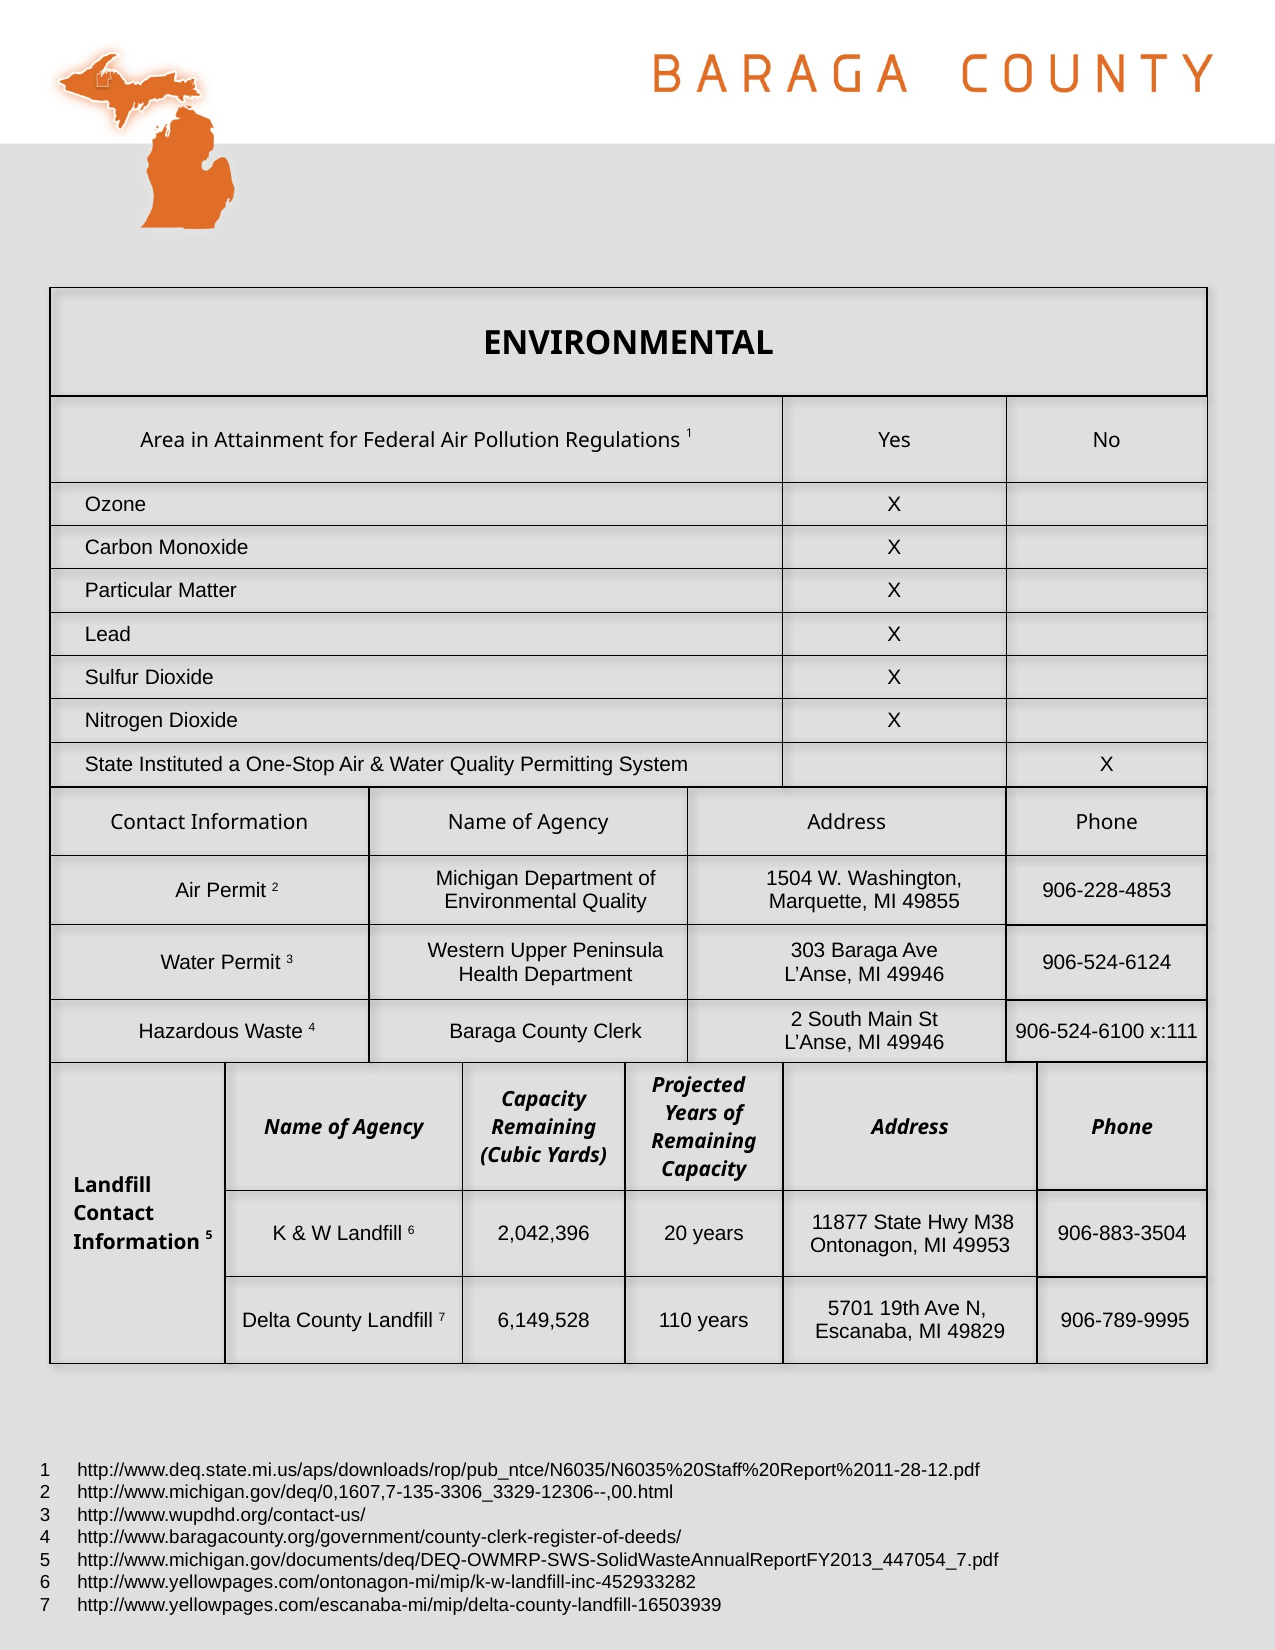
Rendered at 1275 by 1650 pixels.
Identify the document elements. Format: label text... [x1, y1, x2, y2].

table_cell Air Permit 2 [51, 856, 368, 924]
table_cell Hazardous Waste 4 [51, 1000, 368, 1062]
table_cell 20 years [626, 1191, 782, 1276]
table_cell Yes [783, 397, 1006, 482]
table_cell State Instituted a One-Stop Air & Water Quality Permitting System [51, 743, 782, 786]
table_cell 906-524-6100 x:111 [1007, 1001, 1206, 1061]
picture [0, 0, 1275, 1650]
table_cell [1007, 569, 1207, 612]
table_cell [1007, 699, 1207, 742]
table_cell 303 Baraga Ave L’Anse, MI 49946 [688, 925, 1005, 999]
table_cell 2 South Main St L’Anse, MI 49946 [688, 1000, 1005, 1062]
table_cell 6,149,528 [463, 1277, 624, 1363]
table_cell Western Upper Peninsula Health Department [370, 925, 687, 999]
table_cell Name of Agency [370, 788, 687, 855]
table_cell Phone [1038, 1063, 1206, 1189]
table_cell 5701 19th Ave N, Escanaba, MI 49829 [784, 1277, 1036, 1363]
table_cell Landfill Contact Information 5 [51, 1063, 224, 1363]
table_cell Name of Agency [226, 1063, 462, 1190]
text_box http://www.deq.state.mi.us/aps/downloads/rop/pub_ntce/N6035/N6035%20Staff%20Report%2011-28-12.pdf http://www.michigan.gov/deq/0,1607,7-135-3306_3329-12306--,00.html http://www.wupdhd.org/contact-us/ http://www.baragacounty.org/government/county-clerk-register-of-deeds/ http://www.michigan.gov/documents/deq/DEQ-OWMRP-SWS-SolidWasteAnnualReportFY2013_447054_7.pdf http://www.yellowpages.com/ontonagon-mi/mip/k-w-landfill-inc-452933282 http://www.yellowpages.com/escanaba-mi/mip/delta-county-landfill-16503939 [24, 1449, 1189, 1623]
table_cell [1007, 526, 1207, 568]
table_cell Projected Years of Remaining Capacity [626, 1063, 782, 1190]
table_cell Capacity Remaining (Cubic Yards) [463, 1063, 624, 1190]
table_cell Ozone [51, 483, 782, 525]
table_cell Phone [1007, 788, 1206, 855]
table_cell K & W Landfill 6 [226, 1191, 462, 1276]
table_cell X [1007, 743, 1207, 786]
table_cell Baraga County Clerk [370, 1000, 687, 1062]
table_cell X [783, 613, 1006, 655]
table_cell Carbon Monoxide [51, 526, 782, 568]
table_cell 110 years [626, 1277, 782, 1363]
table_cell Address [784, 1063, 1036, 1190]
table_cell X [783, 699, 1006, 742]
table_cell [1007, 483, 1207, 525]
table_header ENVIRONMENTAL [51, 288, 1206, 395]
table_cell Lead [51, 613, 782, 655]
table_cell 2,042,396 [463, 1191, 624, 1276]
table_cell X [783, 569, 1006, 612]
table_cell X [783, 656, 1006, 698]
table_cell 1504 W. Washington, Marquette, MI 49855 [688, 856, 1005, 924]
table_cell 906-789-9995 [1038, 1278, 1206, 1363]
table_cell X [783, 526, 1006, 568]
table_cell Area in Attainment for Federal Air Pollution Regulations 1 [51, 397, 782, 482]
table_cell Address [688, 788, 1005, 855]
table_cell Water Permit 3 [51, 925, 368, 999]
table_cell Nitrogen Dioxide [51, 699, 782, 742]
table_cell [1007, 656, 1207, 698]
table_cell [783, 743, 1006, 786]
table_cell X [783, 483, 1006, 525]
table_cell Michigan Department of Environmental Quality [370, 856, 687, 924]
table_cell 906-883-3504 [1038, 1191, 1206, 1276]
table_cell [1007, 613, 1207, 655]
table_cell Delta County Landfill 7 [226, 1277, 462, 1363]
table_cell Sulfur Dioxide [51, 656, 782, 698]
table_cell 906-524-6124 [1007, 926, 1206, 999]
table_cell Contact Information [51, 788, 368, 855]
table_cell No [1007, 397, 1207, 482]
table_cell 11877 State Hwy M38 Ontonagon, MI 49953 [784, 1191, 1036, 1276]
table_cell Particular Matter [51, 569, 782, 612]
table_cell 906-228-4853 [1007, 856, 1206, 924]
